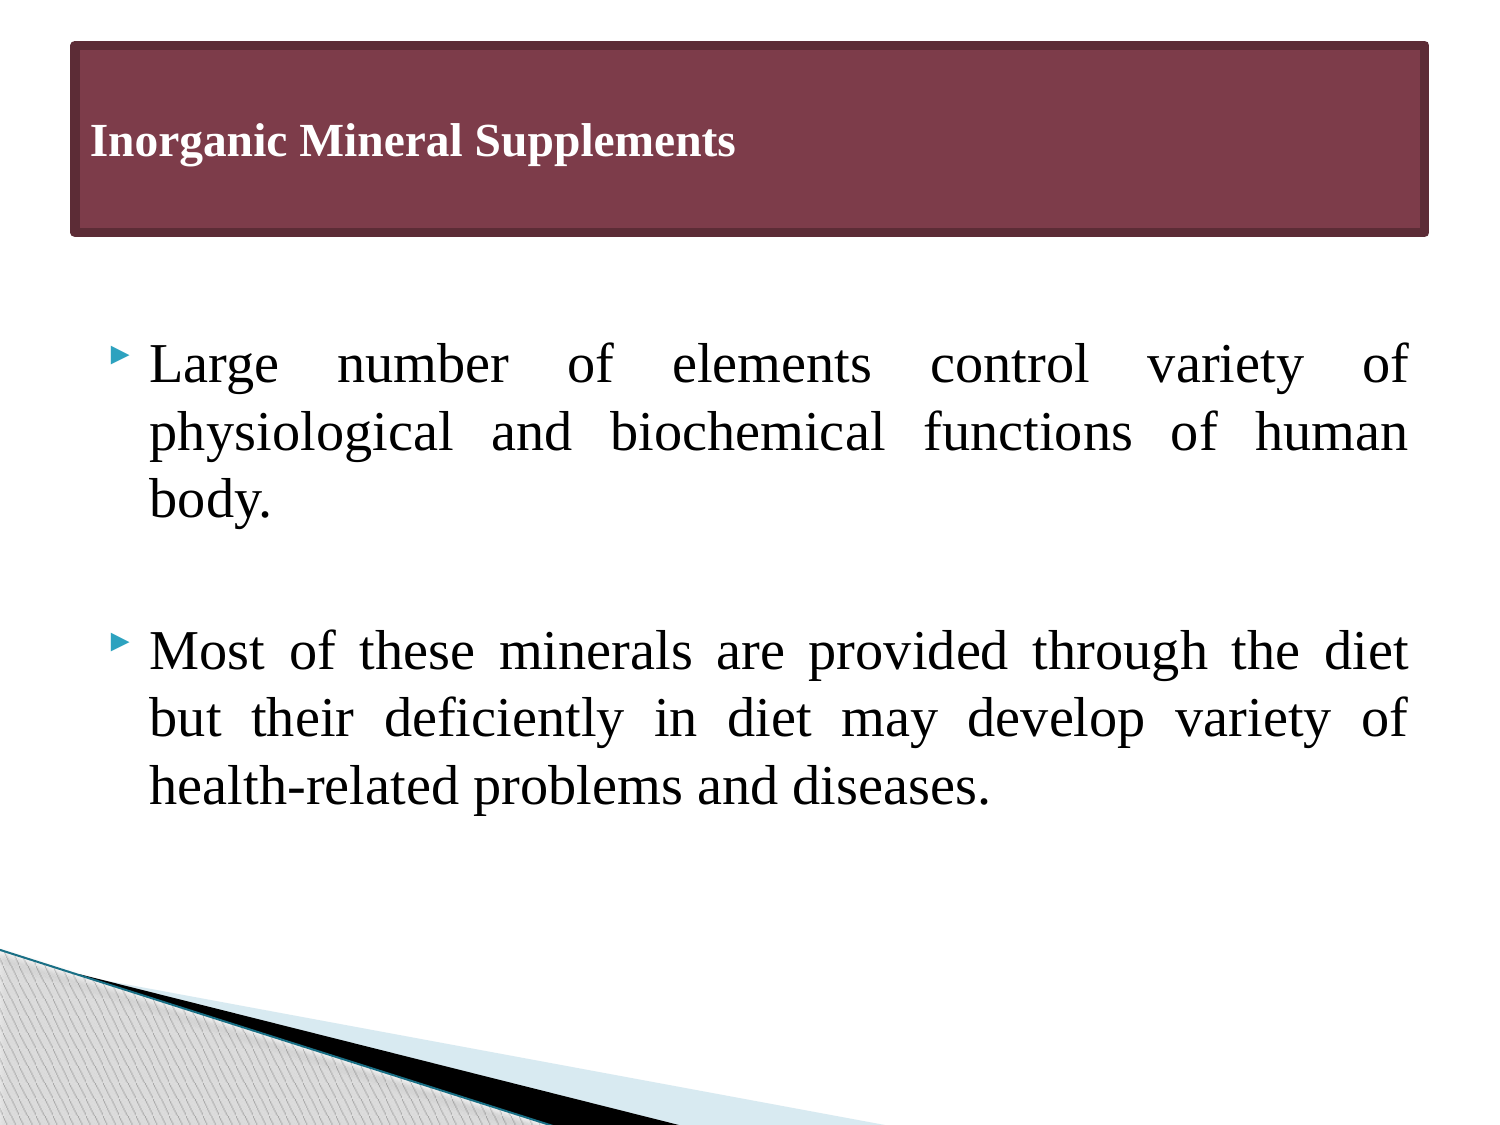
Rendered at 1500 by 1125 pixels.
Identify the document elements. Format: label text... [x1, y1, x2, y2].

list Large number of elements control variety of physiological and biochemical functions of human body. Most of these minerals are provided through the diet but their deficiently in diet may develop variety of health-related problems and diseases. [75, 243, 1425, 986]
title Inorganic Mineral Supplements [70, 41, 1429, 237]
